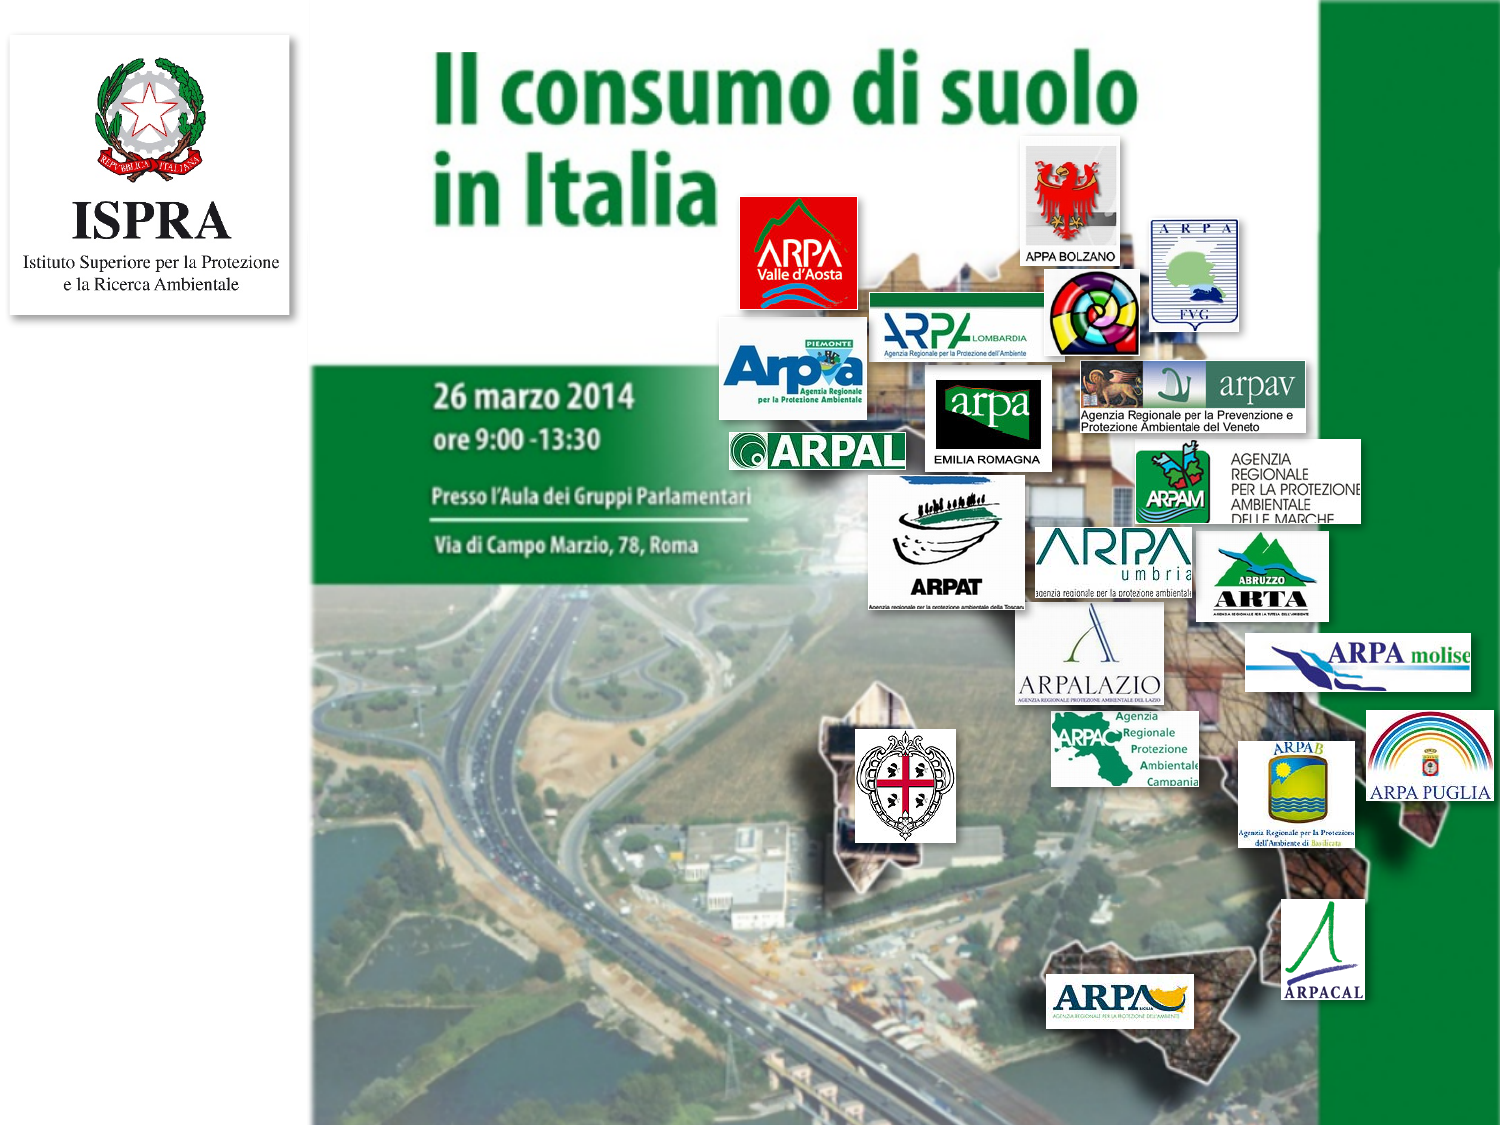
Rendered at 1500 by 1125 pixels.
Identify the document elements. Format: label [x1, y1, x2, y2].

picture [9, 35, 290, 315]
picture [305, 0, 1500, 1125]
